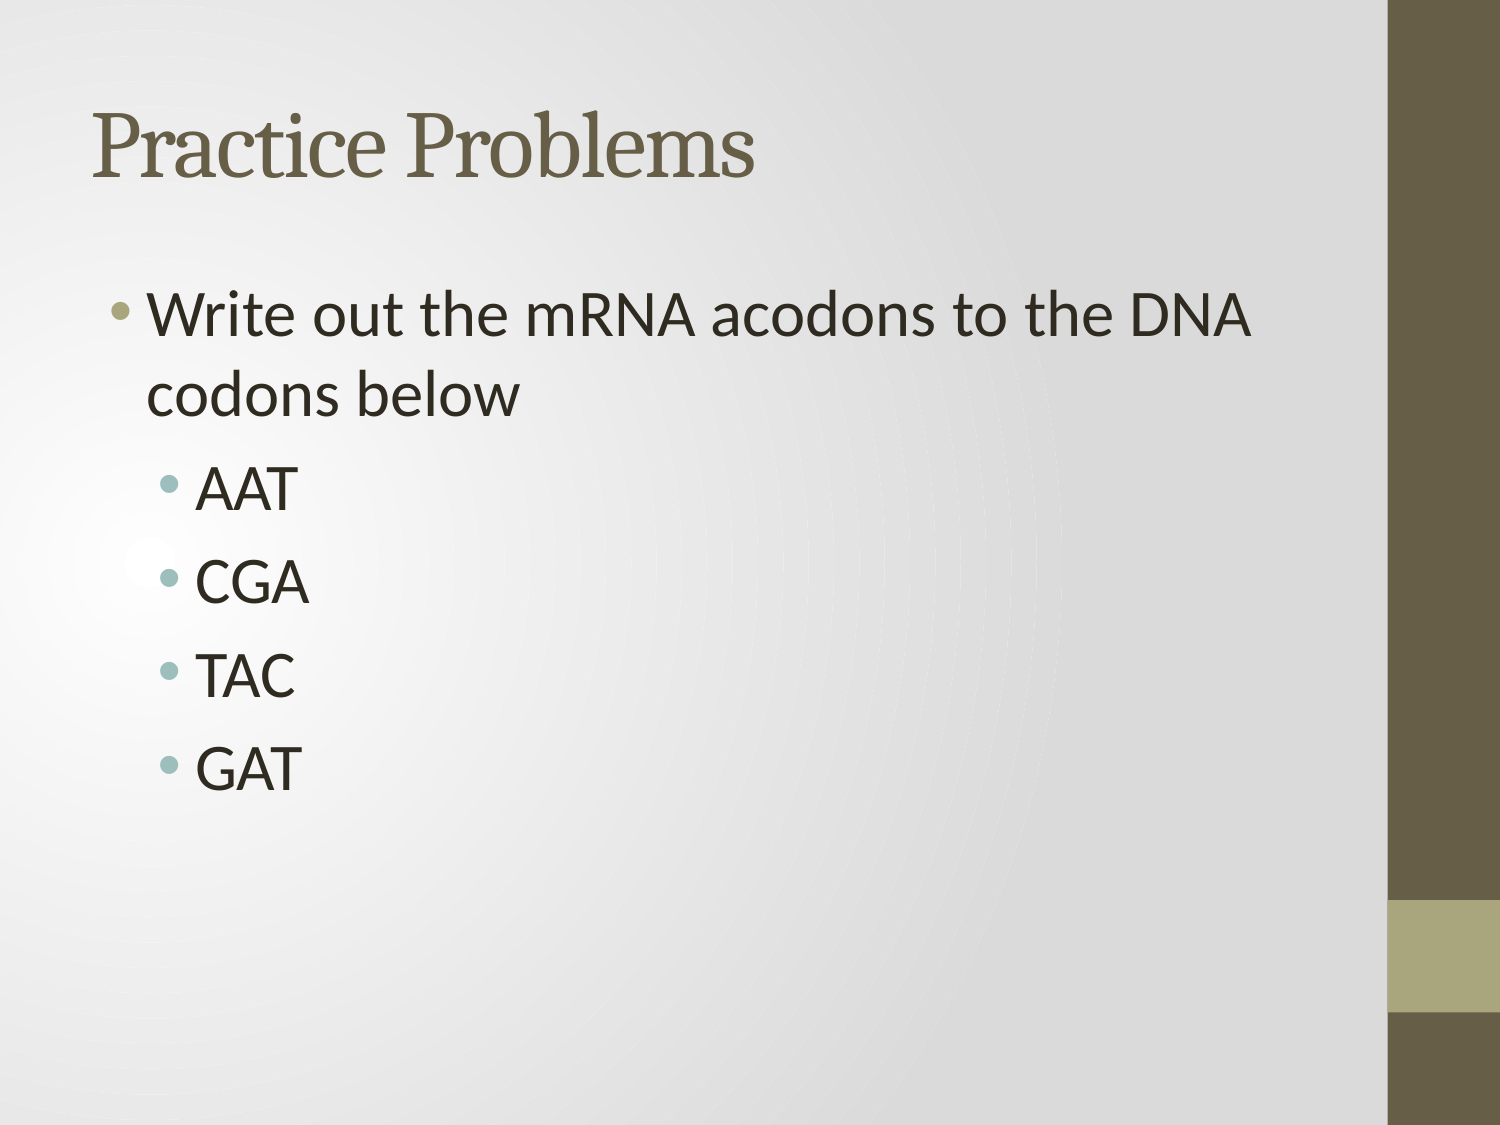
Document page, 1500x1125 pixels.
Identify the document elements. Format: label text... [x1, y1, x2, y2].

list Write out the mRNA acodons to the DNA codons below AAT CGA TAC GAT [75, 262, 1325, 1050]
title Practice Problems [75, 45, 1325, 233]
